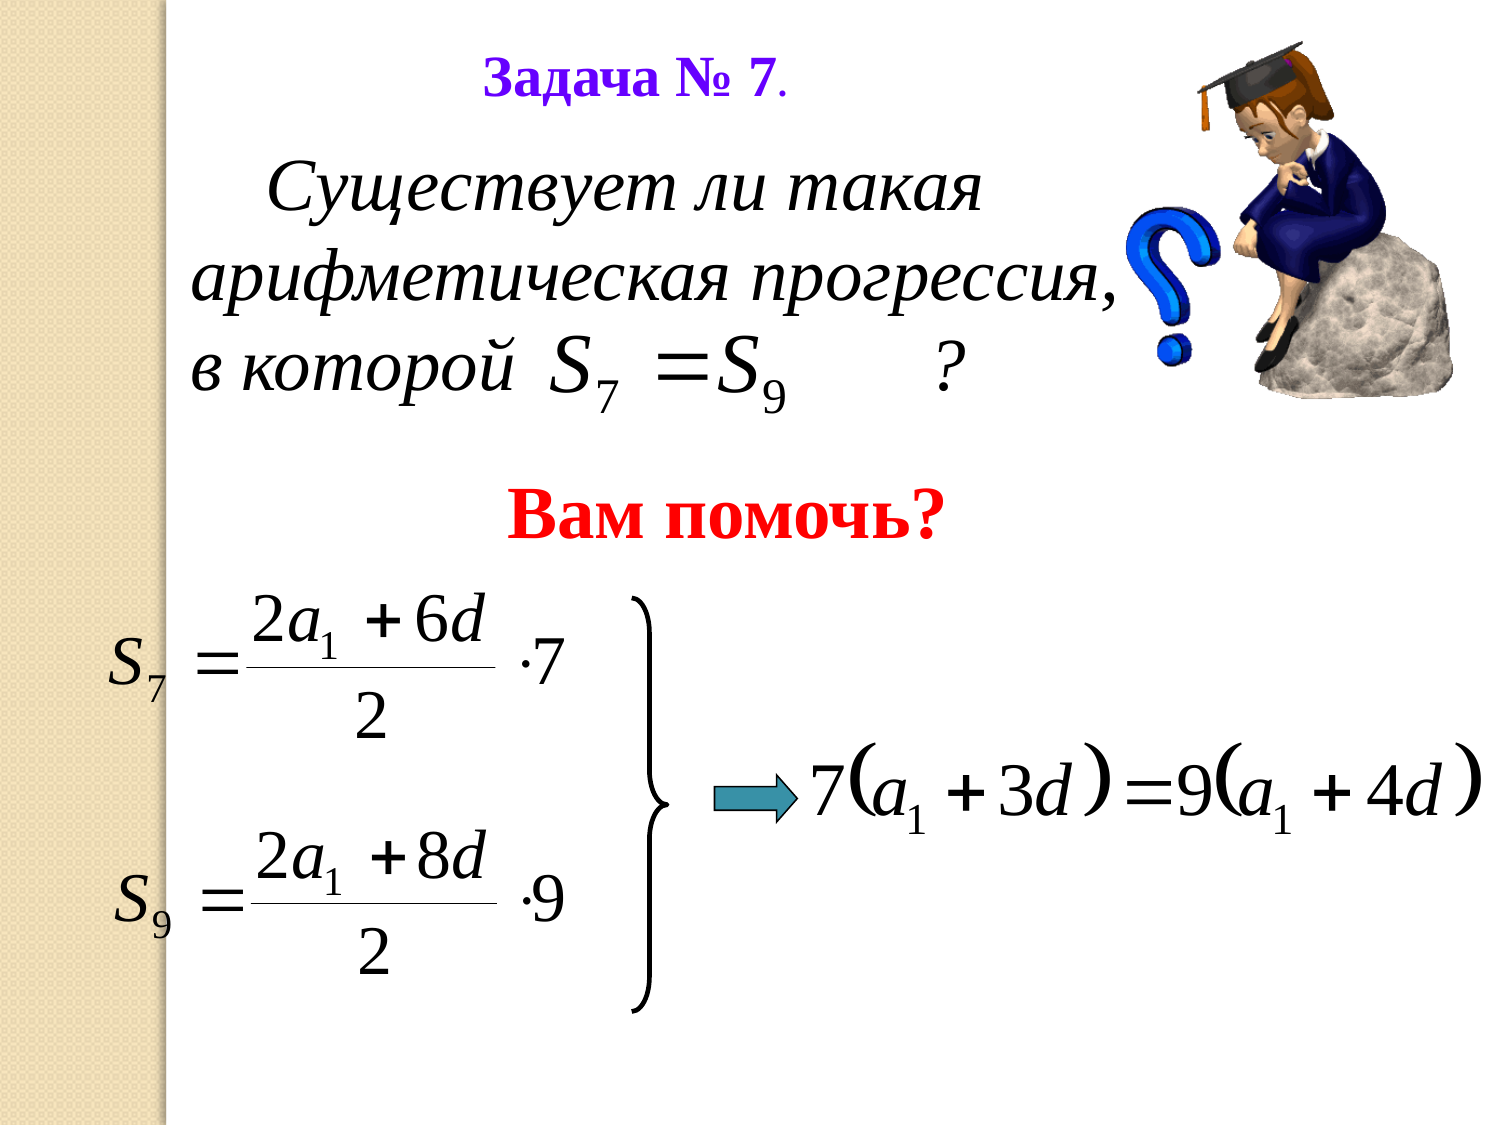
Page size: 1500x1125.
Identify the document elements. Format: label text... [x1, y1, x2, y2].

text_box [534, 306, 827, 450]
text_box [102, 798, 576, 992]
picture [1100, 30, 1465, 410]
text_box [97, 562, 582, 755]
text_box [631, 597, 668, 1012]
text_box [798, 739, 1487, 848]
text_box [714, 774, 791, 823]
text_box Существует ли такая арифметическая прогрессия, в которой ? [175, 127, 1094, 413]
text_box Вам помочь? [492, 456, 964, 561]
text_box Задача № 7. [468, 31, 803, 116]
